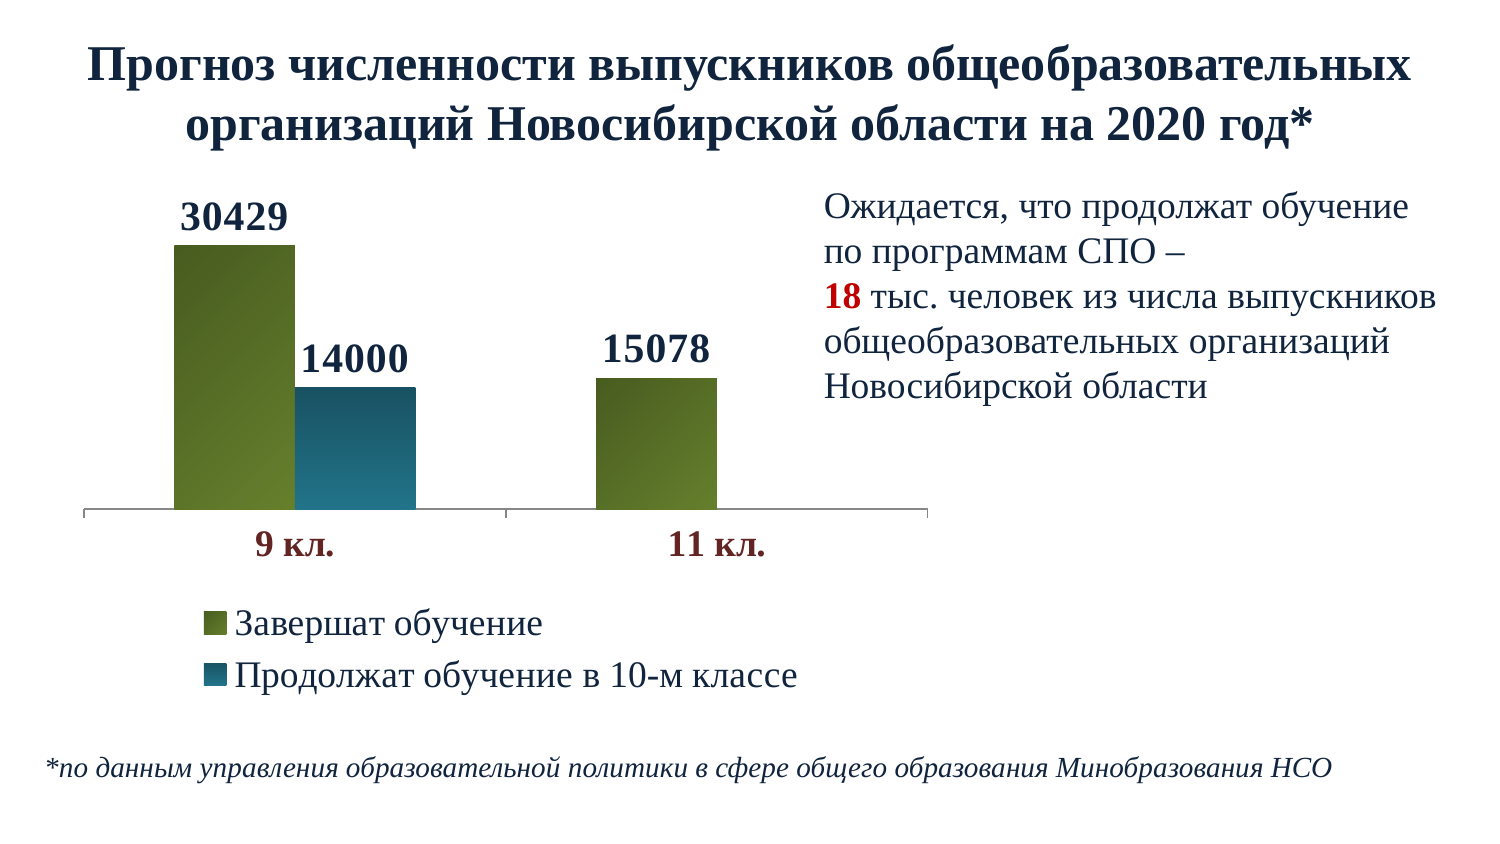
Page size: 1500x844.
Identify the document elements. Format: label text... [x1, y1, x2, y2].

chart [52, 186, 1400, 736]
text_box *по данным управления образовательной политики в сфере общего образования Минобразования НСО [29, 740, 1471, 791]
text_box Ожидается, что продолжат обучение по программам СПО – 18 тыс. человек из числа выпускников общеобразовательных организаций Новосибирской области [809, 173, 1459, 414]
title Прогноз численности выпускников общеобразовательных организаций Новосибирской области на 2020 год* [58, 20, 1442, 161]
